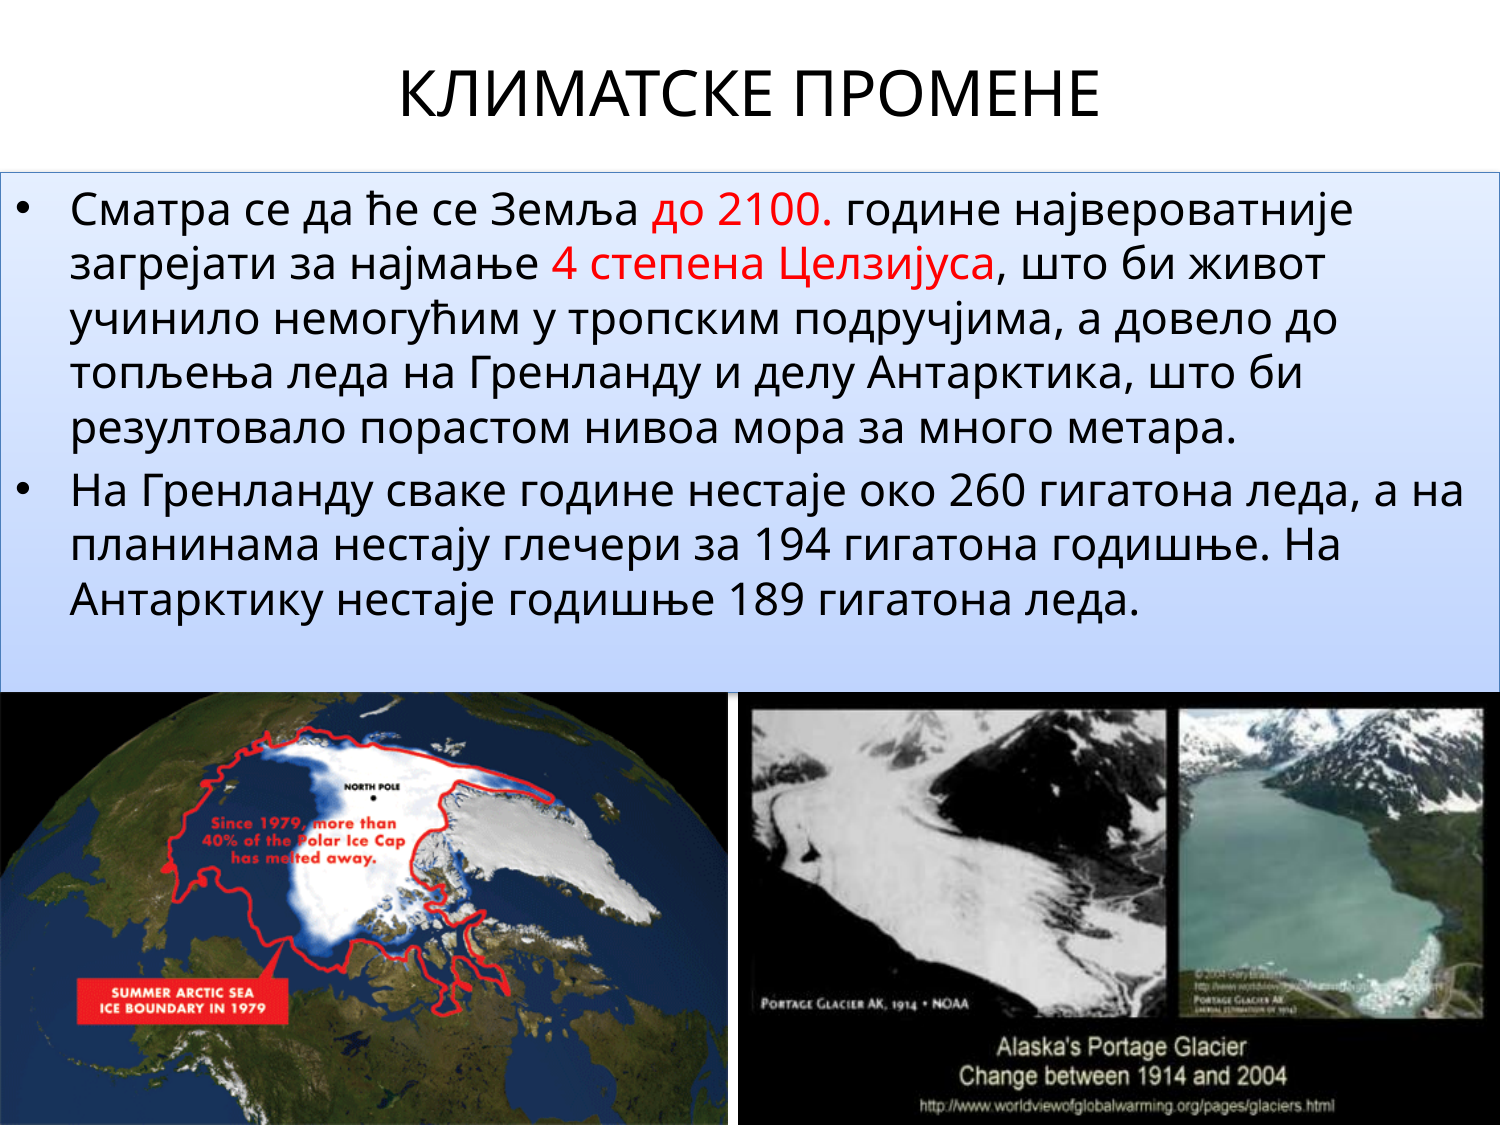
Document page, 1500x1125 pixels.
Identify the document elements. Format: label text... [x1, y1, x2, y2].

picture [0, 692, 728, 1125]
picture [737, 692, 1500, 1125]
title КЛИМАТСКЕ ПРОМЕНЕ [75, 45, 1425, 138]
list Сматра се да ће се Земља до 2100. године највероватније загрејати за најмање 4 степена Целзијуса, што би живот учинило немогућим у тропским подручјима, а довело до топљења леда на Гренланду и делу Антарктика, што би резултовало порастом нивоа мора за много метара. На Гренланду сваке године нестаје око 260 гигатона леда, а на планинама нестају глечери за 194 гигатона годишње. На Антарктику нестаје годишње 189 гигатона леда. [0, 172, 1500, 693]
